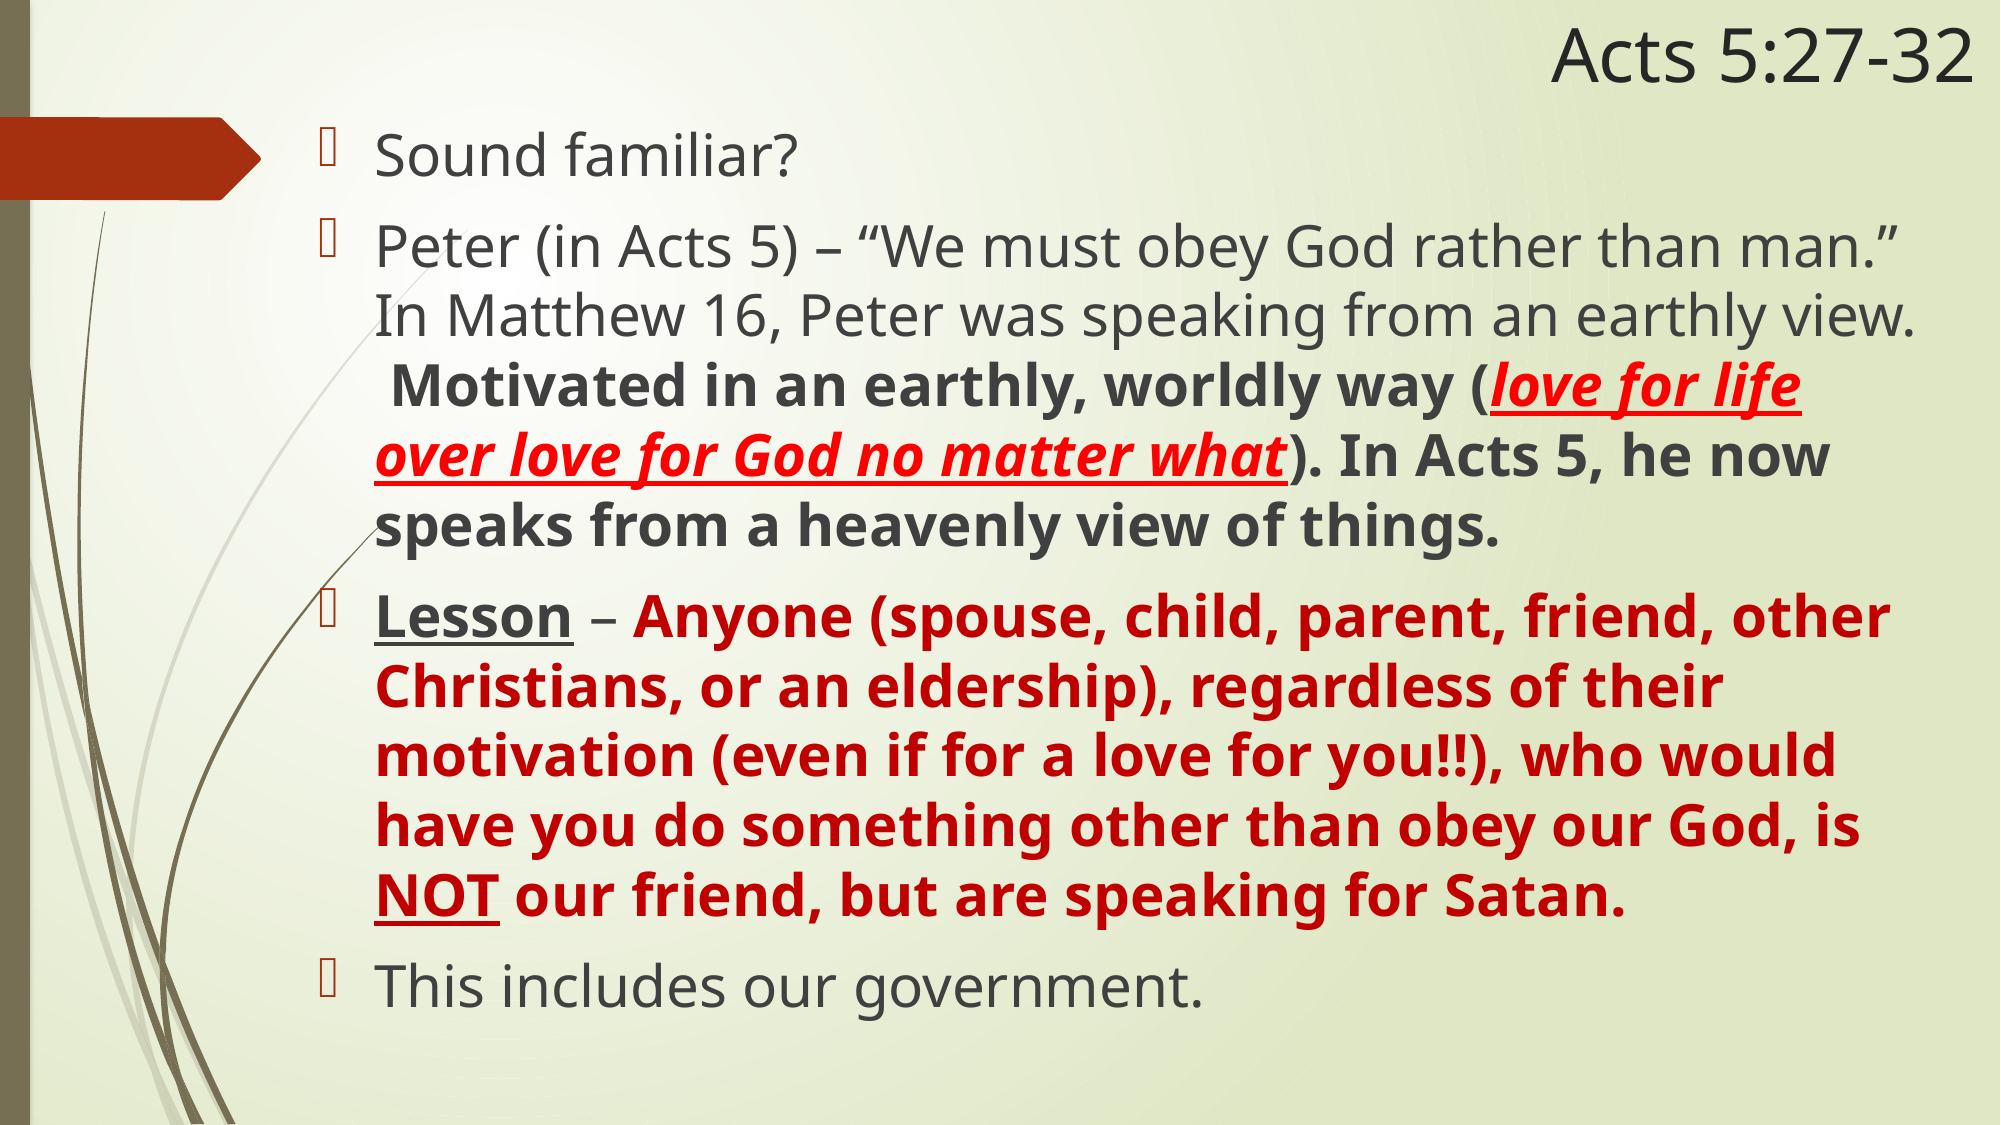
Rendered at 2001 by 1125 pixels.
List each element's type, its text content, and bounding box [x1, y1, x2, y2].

list Sound familiar? Peter (in Acts 5) – “We must obey God rather than man.” In Matthew 16, Peter was speaking from an earthly view. Motivated in an earthly, worldly way (love for life over love for God no matter what). In Acts 5, he now speaks from a heavenly view of things. Lesson – Anyone (spouse, child, parent, friend, other Christians, or an eldership), regardless of their motivation (even if for a love for you!!), who would have you do something other than obey our God, is NOT our friend, but are speaking for Satan. This includes our government. [303, 110, 1941, 1099]
title Acts 5:27-32 [1536, 0, 2000, 111]
